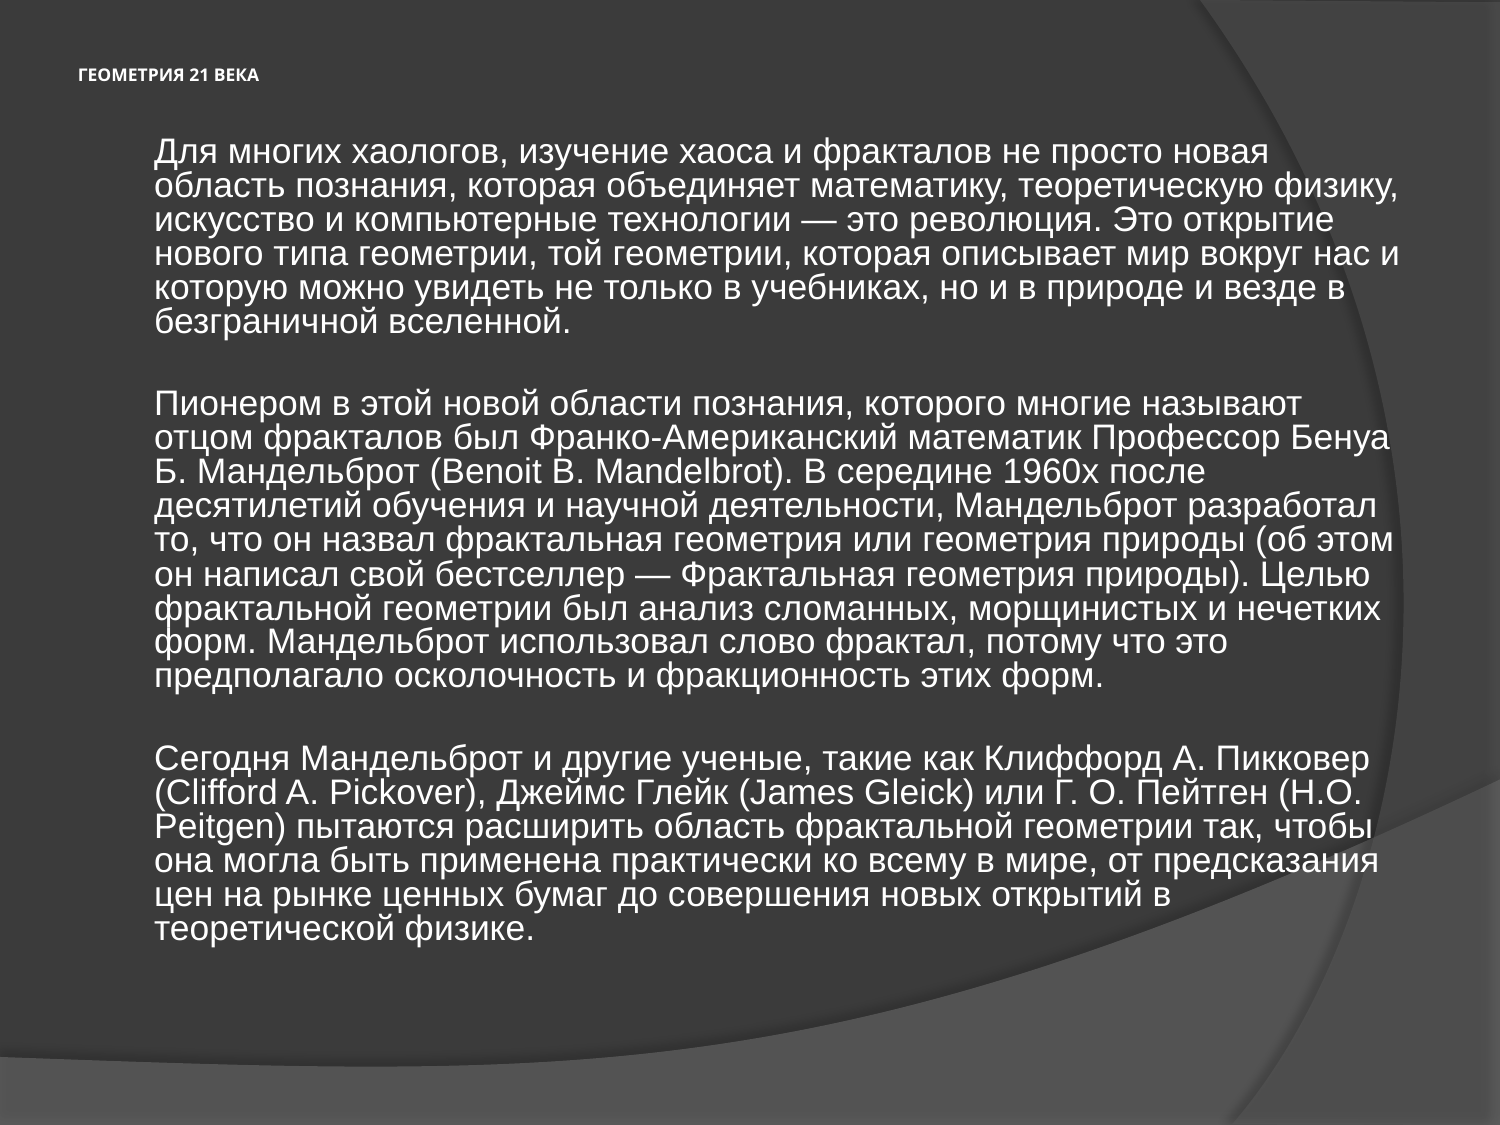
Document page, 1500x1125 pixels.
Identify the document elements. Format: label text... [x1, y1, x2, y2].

title ГЕОМЕТРИЯ 21 ВЕКА [70, 34, 1421, 128]
list Для многих хаологов, изучение хаоса и фракталов не просто новая область познания, которая объединяет математику, теоретическую физику, искусство и компьютерные технологии — это революция. Это открытие нового типа геометрии, той геометрии, которая описывает мир вокруг нас и которую можно увидеть не только в учебниках, но и в природе и везде в безграничной вселенной. Пионером в этой новой области познания, которого многие называют отцом фракталов был Франко-Американский математик Профессор Бенуа Б. Мандельброт (Benoit B. Mandelbrot). В середине 1960х после десятилетий обучения и научной деятельности, Мандельброт разработал то, что он назвал фрактальная геометрия или геометрия природы (об этом он написал свой бестселлер — Фрактальная геометрия природы). Целью фрактальной геометрии был анализ сломанных, морщинистых и нечетких форм. Мандельброт использовал слово фрактал, потому что это предполагало осколочность и фракционность этих форм. Сегодня Мандельброт и другие ученые, такие как Клиффорд А. Пикковер (Clifford A. Pickover), Джеймс Глейк (James Gleick) или Г. О. Пейтген (H.O. Peitgen) пытаются расширить область фрактальной геометрии так, чтобы она могла быть применена практически ко всему в мире, от предсказания цен на рынке ценных бумаг до совершения новых открытий в теоретической физике. [70, 128, 1421, 1067]
